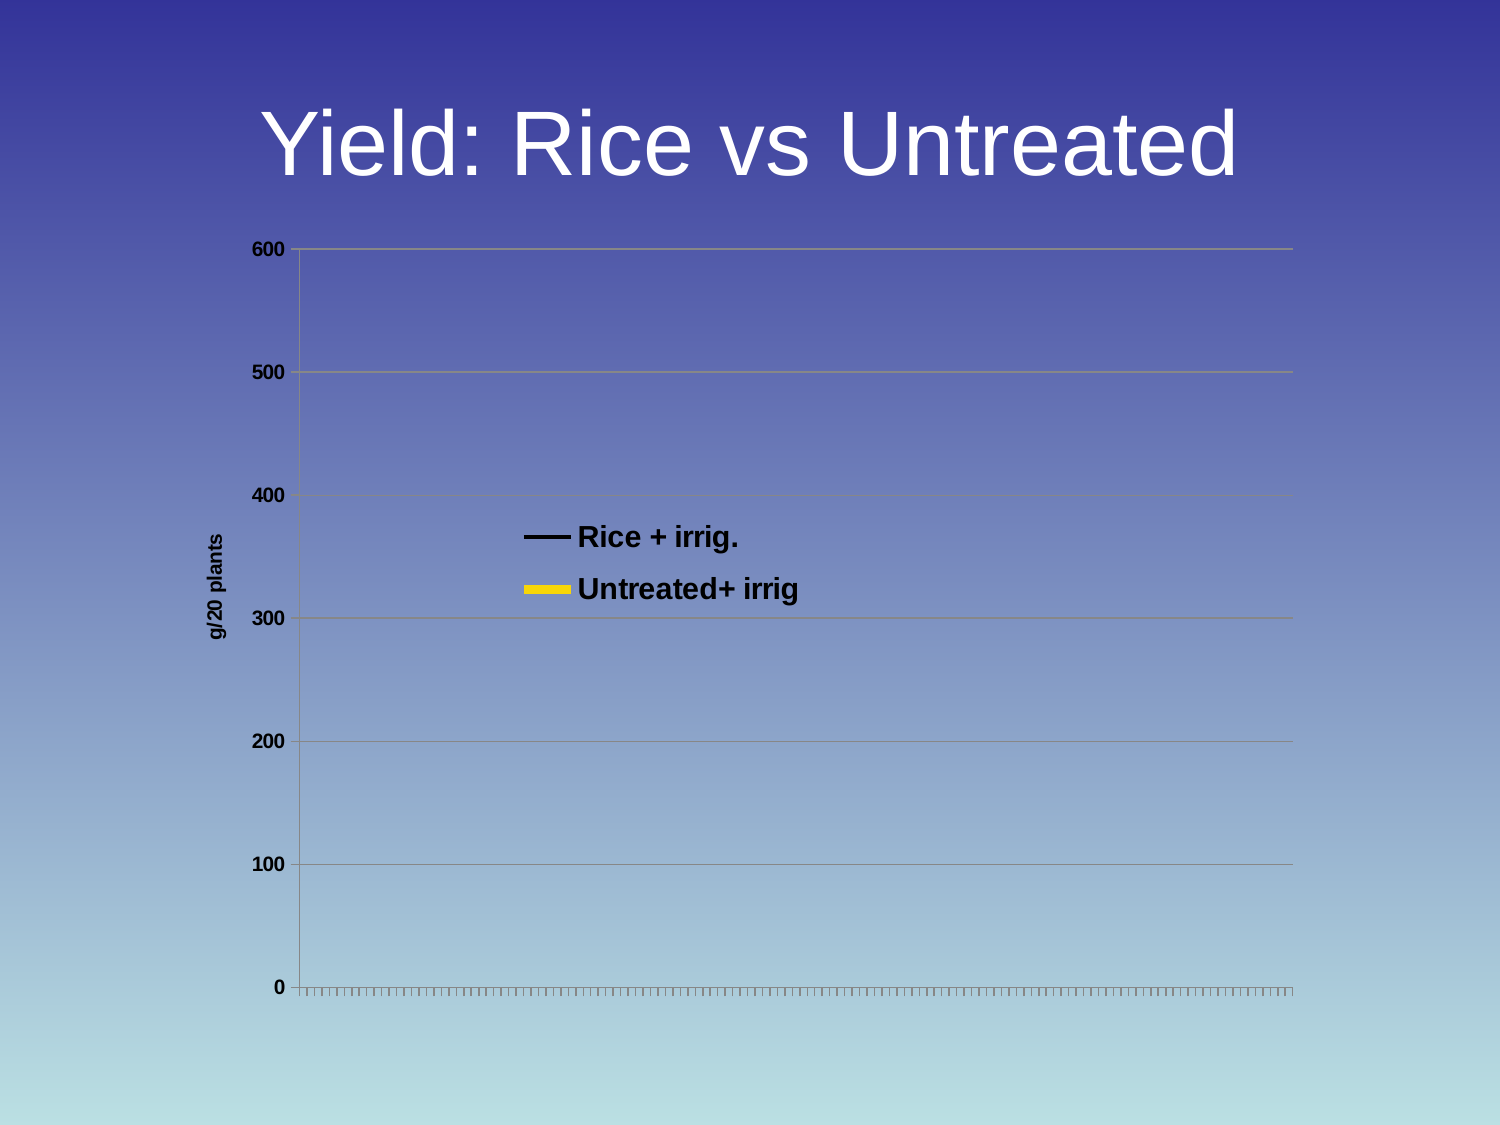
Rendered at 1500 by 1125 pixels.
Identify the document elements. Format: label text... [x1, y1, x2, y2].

title Yield: Rice vs Untreated [75, 45, 1425, 233]
chart [99, 174, 1405, 1027]
